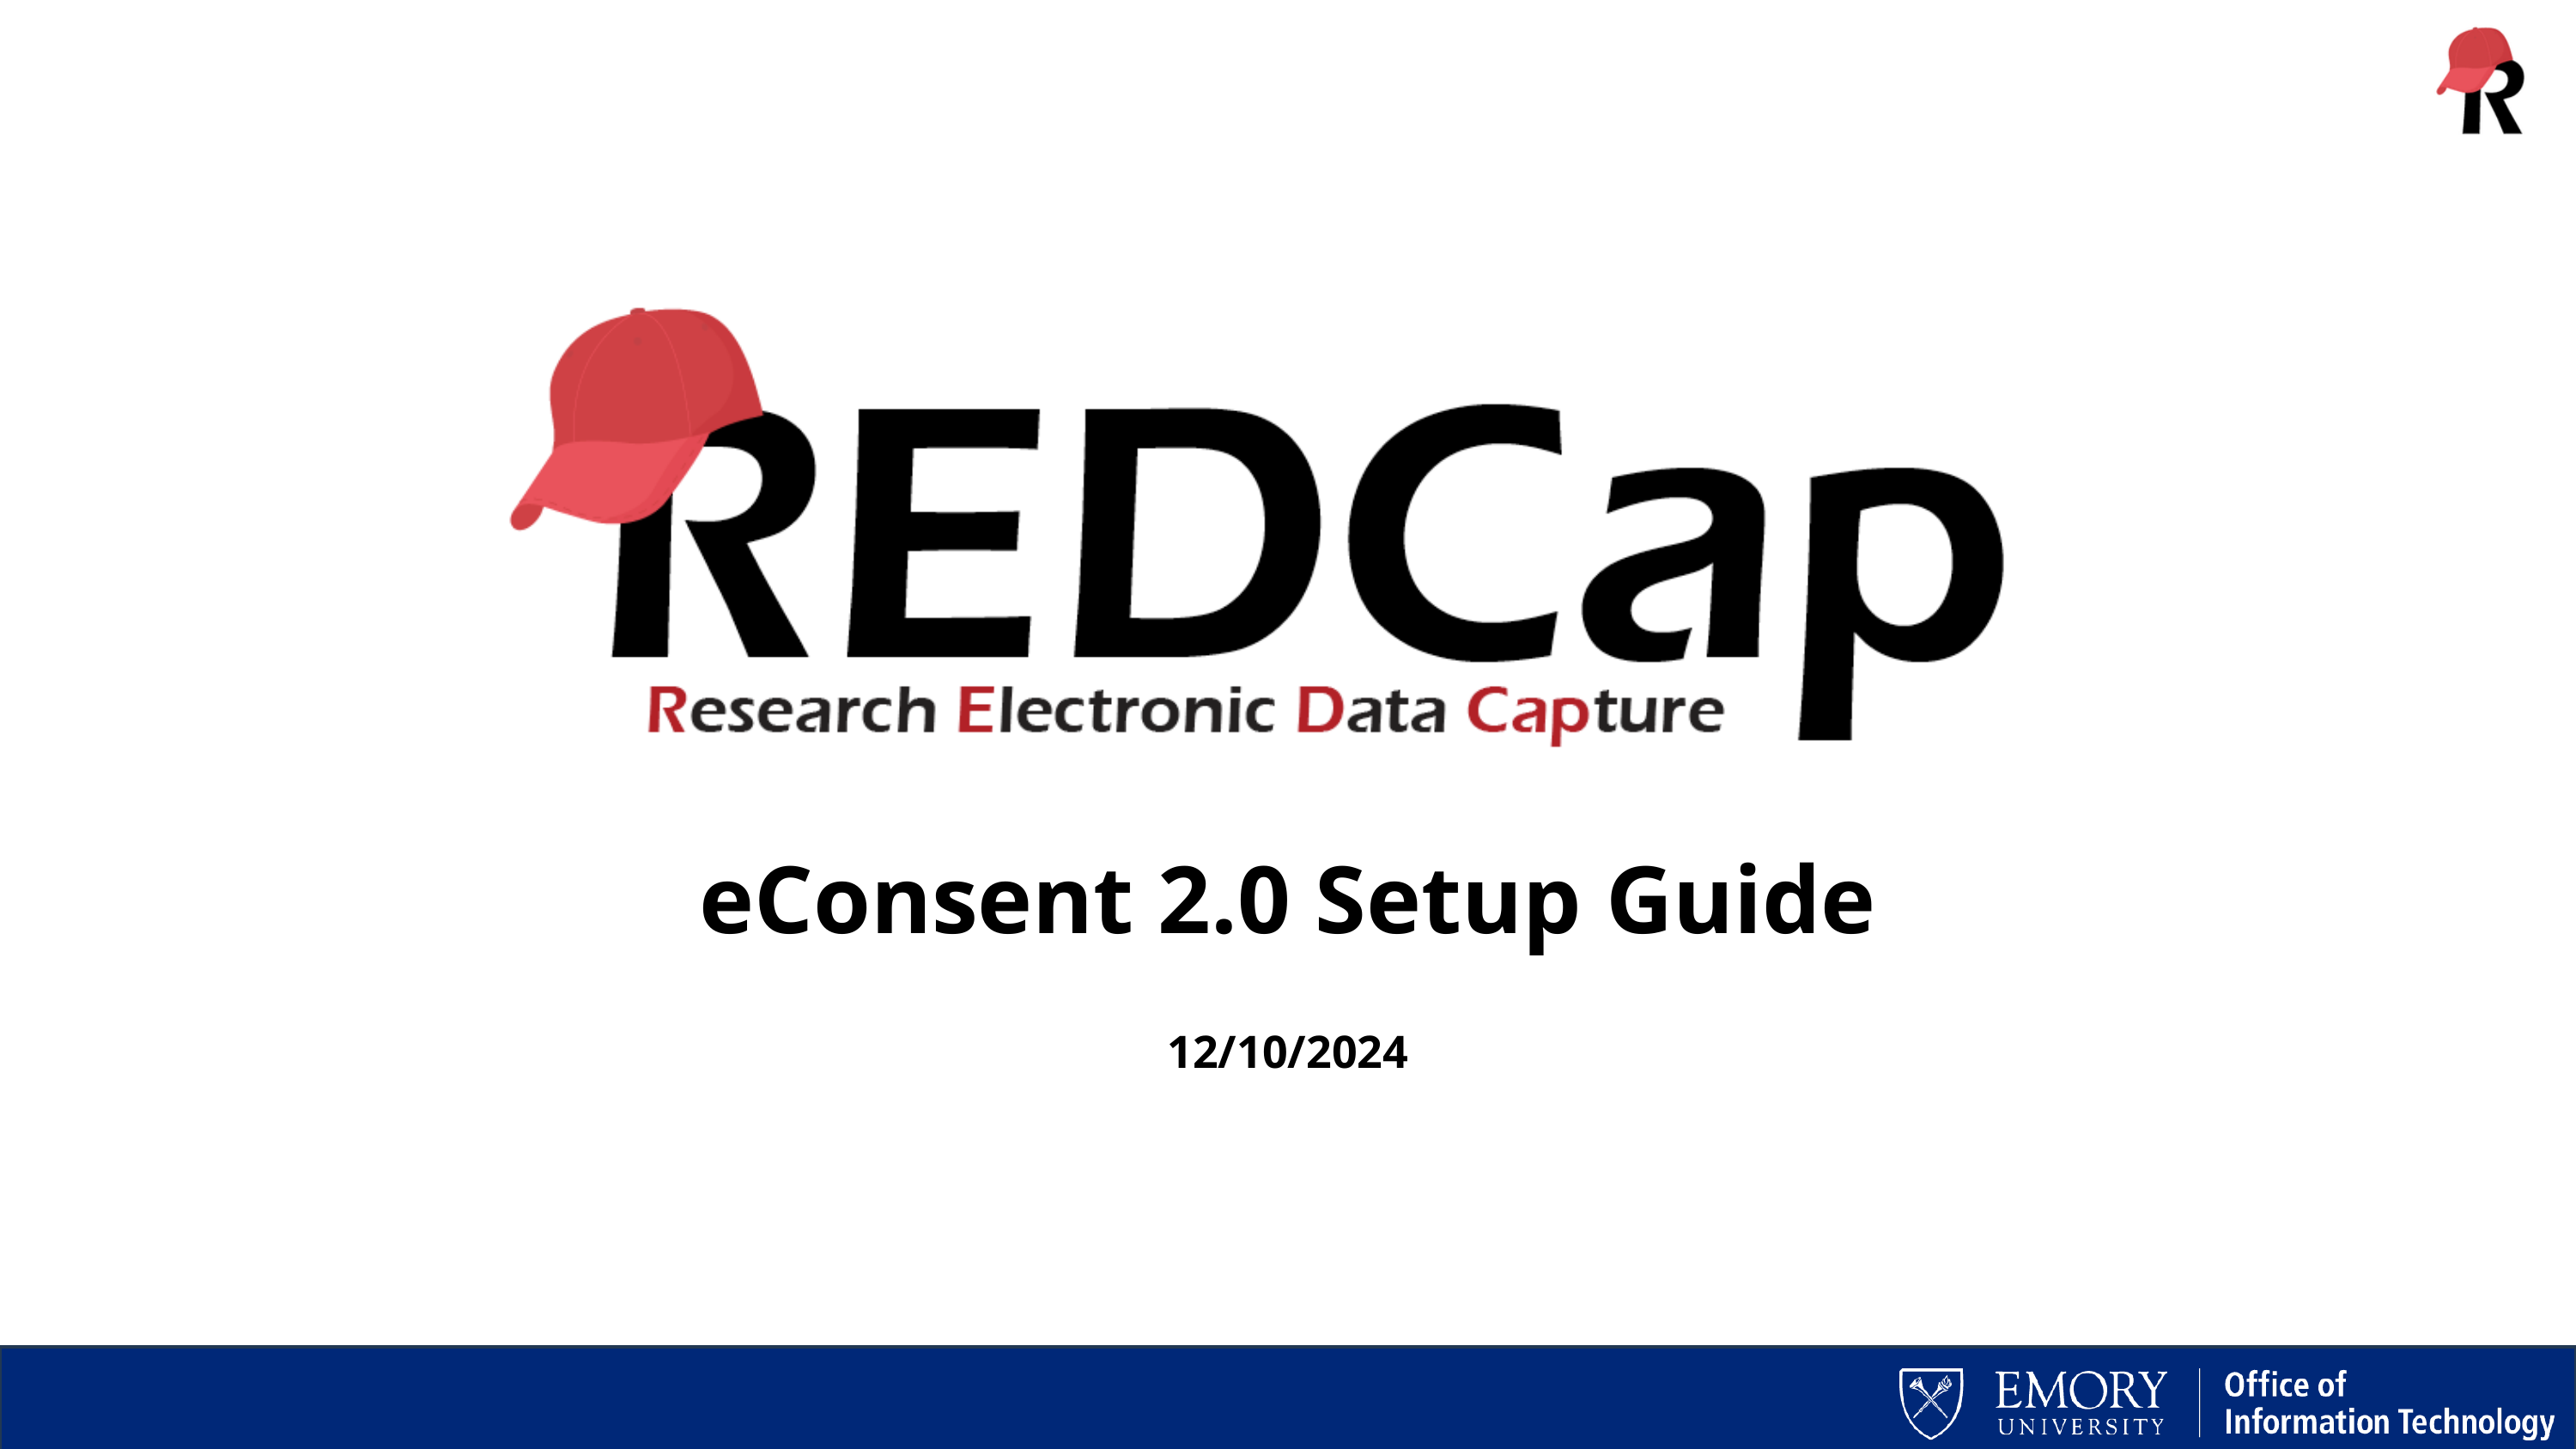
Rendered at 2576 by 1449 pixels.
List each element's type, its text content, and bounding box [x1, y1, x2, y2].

text_box [445, 248, 2131, 836]
text_box [0, 1345, 2576, 1449]
text_box [2397, 0, 2576, 174]
text_box 12/10/2024 [697, 946, 1879, 1077]
text_box eConsent 2.0 Setup Guide [697, 822, 1879, 946]
picture [1899, 1368, 2555, 1440]
